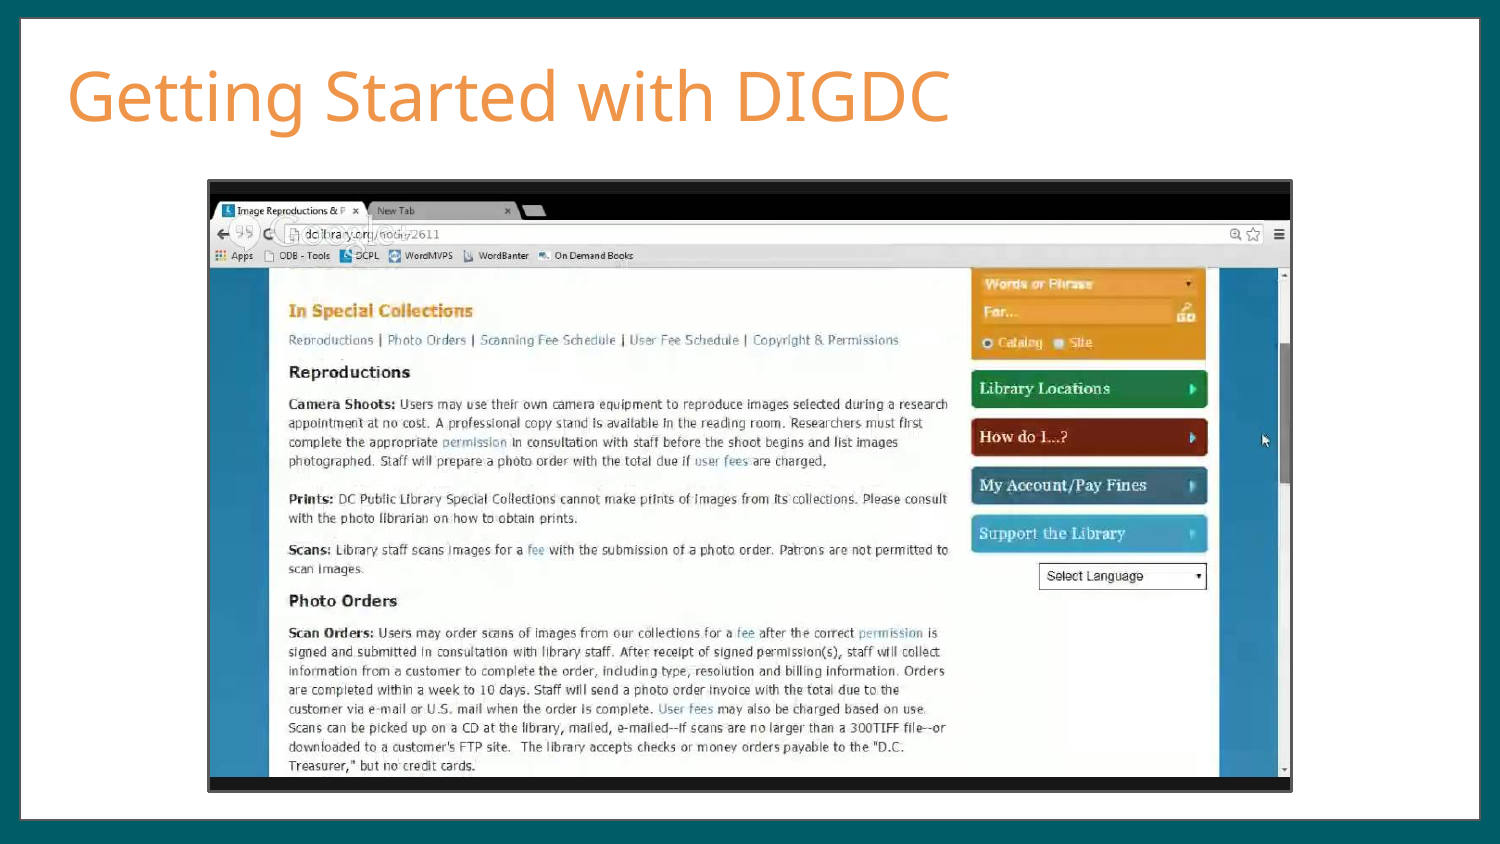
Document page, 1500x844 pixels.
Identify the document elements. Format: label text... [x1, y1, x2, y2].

picture [209, 182, 1291, 791]
title Getting Started with DIGDC [51, 25, 1449, 197]
